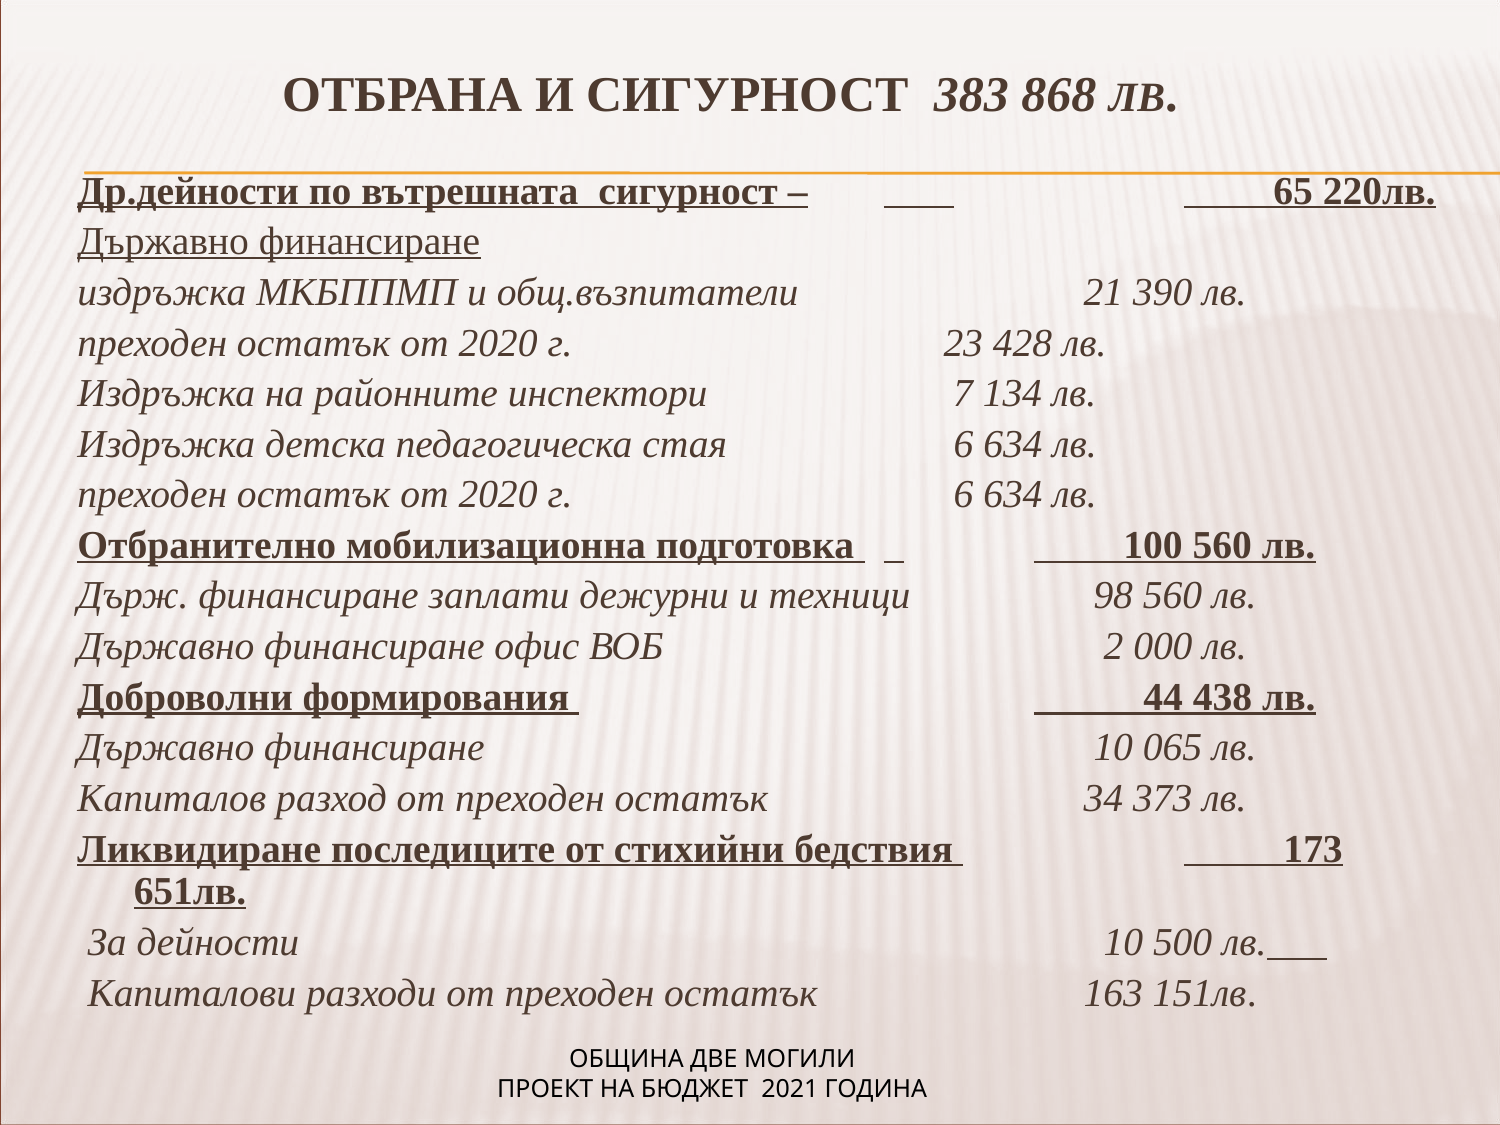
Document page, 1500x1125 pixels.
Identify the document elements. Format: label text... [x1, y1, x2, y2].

title ОТБРАНА И СИГУРНОСТ 383 868 лв. [150, 37, 1311, 138]
list Др.дейности по вътрешната сигурност – 65 220лв. Държавно финансиране издръжка МКБППМП и общ.възпитатели 21 390 лв. преходен остатък от 2020 г. 23 428 лв. Издръжка на районните инспектори 7 134 лв. Издръжка детска педагогическа стая 6 634 лв. преходен остатък от 2020 г. 6 634 лв. Отбранително мобилизационна подготовка 100 560 лв. Държ. финансиране заплати дежурни и техници 98 560 лв. Държавно финансиране офис ВОБ 2 000 лв. Доброволни формирования 44 438 лв. Държавно финансиране 10 065 лв. Капиталов разход от преходен остатък 34 373 лв. Ликвидиране последиците от стихийни бедствия 173 651лв. За дейности 10 500 лв. Капиталови разходи от преходен остатък 163 151лв. [62, 162, 1463, 1013]
text_box ОБЩИНА ДВЕ МОГИЛИ ПРОЕКТ НА БЮДЖЕТ 2021 ГОДИНА [437, 1042, 988, 1103]
